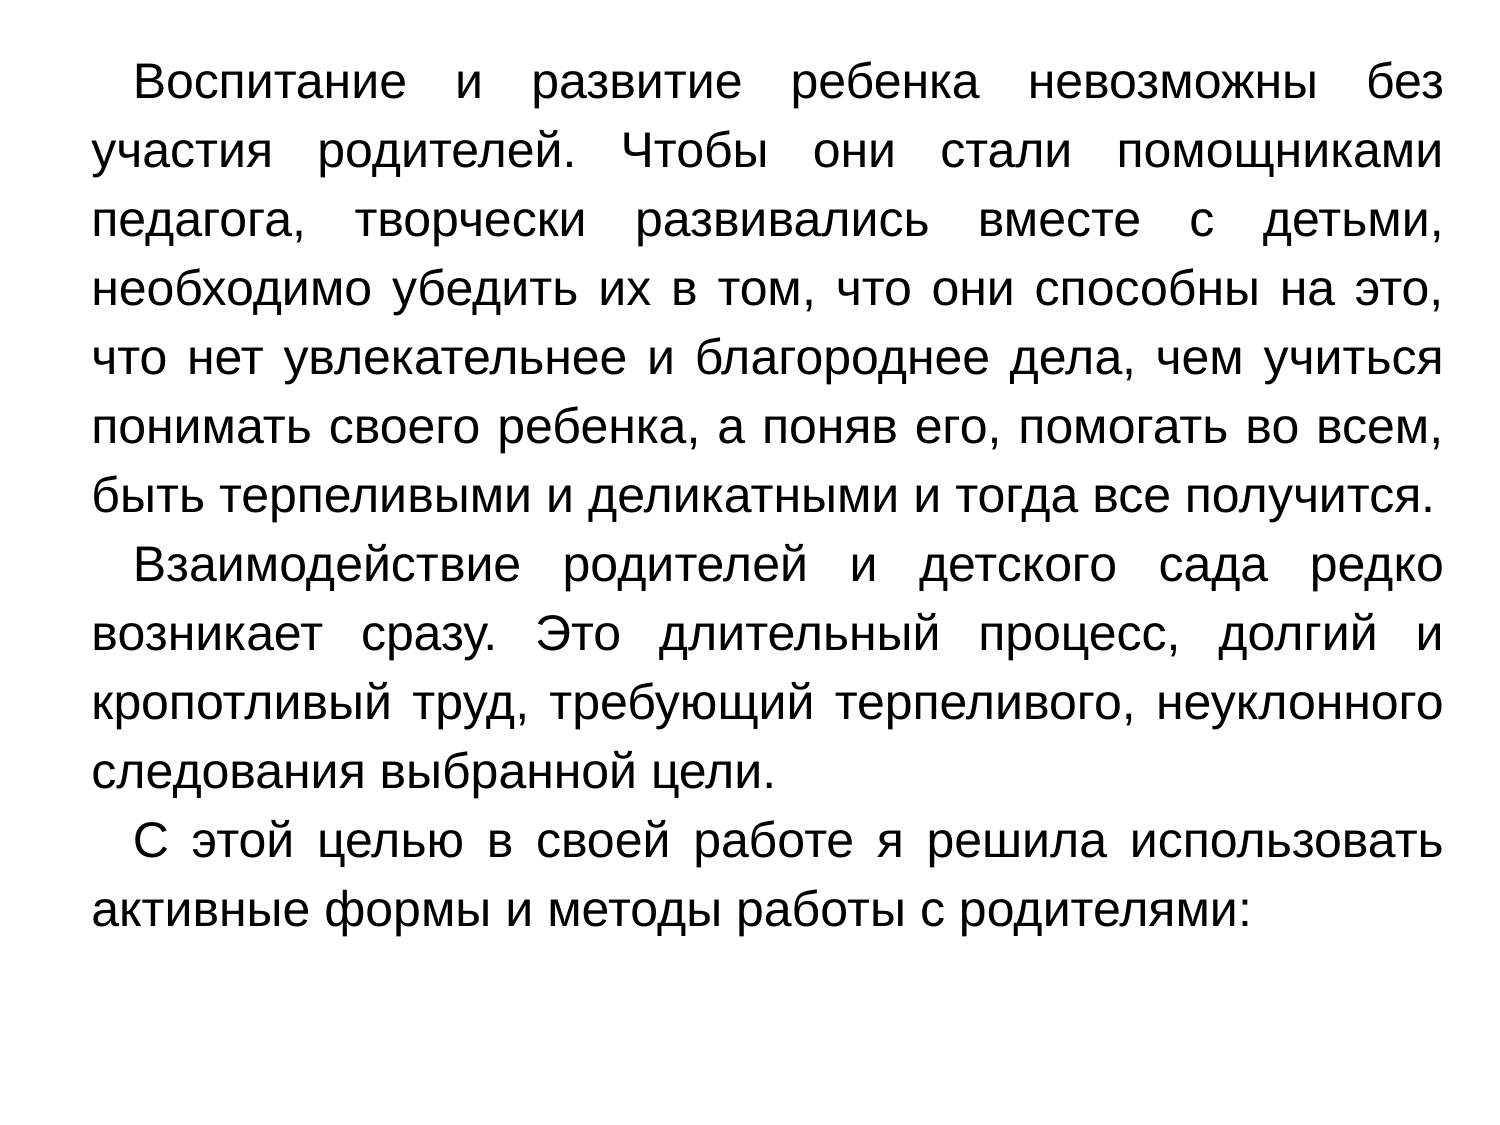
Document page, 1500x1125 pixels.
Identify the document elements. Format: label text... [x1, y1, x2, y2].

text_box Воспитание и развитие ребенка невозможны без участия родителей. Чтобы они стали помощниками педагога, творчески развивались вместе с детьми, необходимо убедить их в том, что они способны на это, что нет увлекательнее и благороднее дела, чем учиться понимать своего ребенка, а поняв его, помогать во всем, быть терпеливыми и деликатными и тогда все получится. Взаимодействие родителей и детского сада редко возникает сразу. Это длительный процесс, долгий и кропотливый труд, требующий терпеливого, неуклонного следования выбранной цели. С этой целью в своей работе я решила использовать активные формы и методы работы с родителями: [76, 32, 1459, 944]
